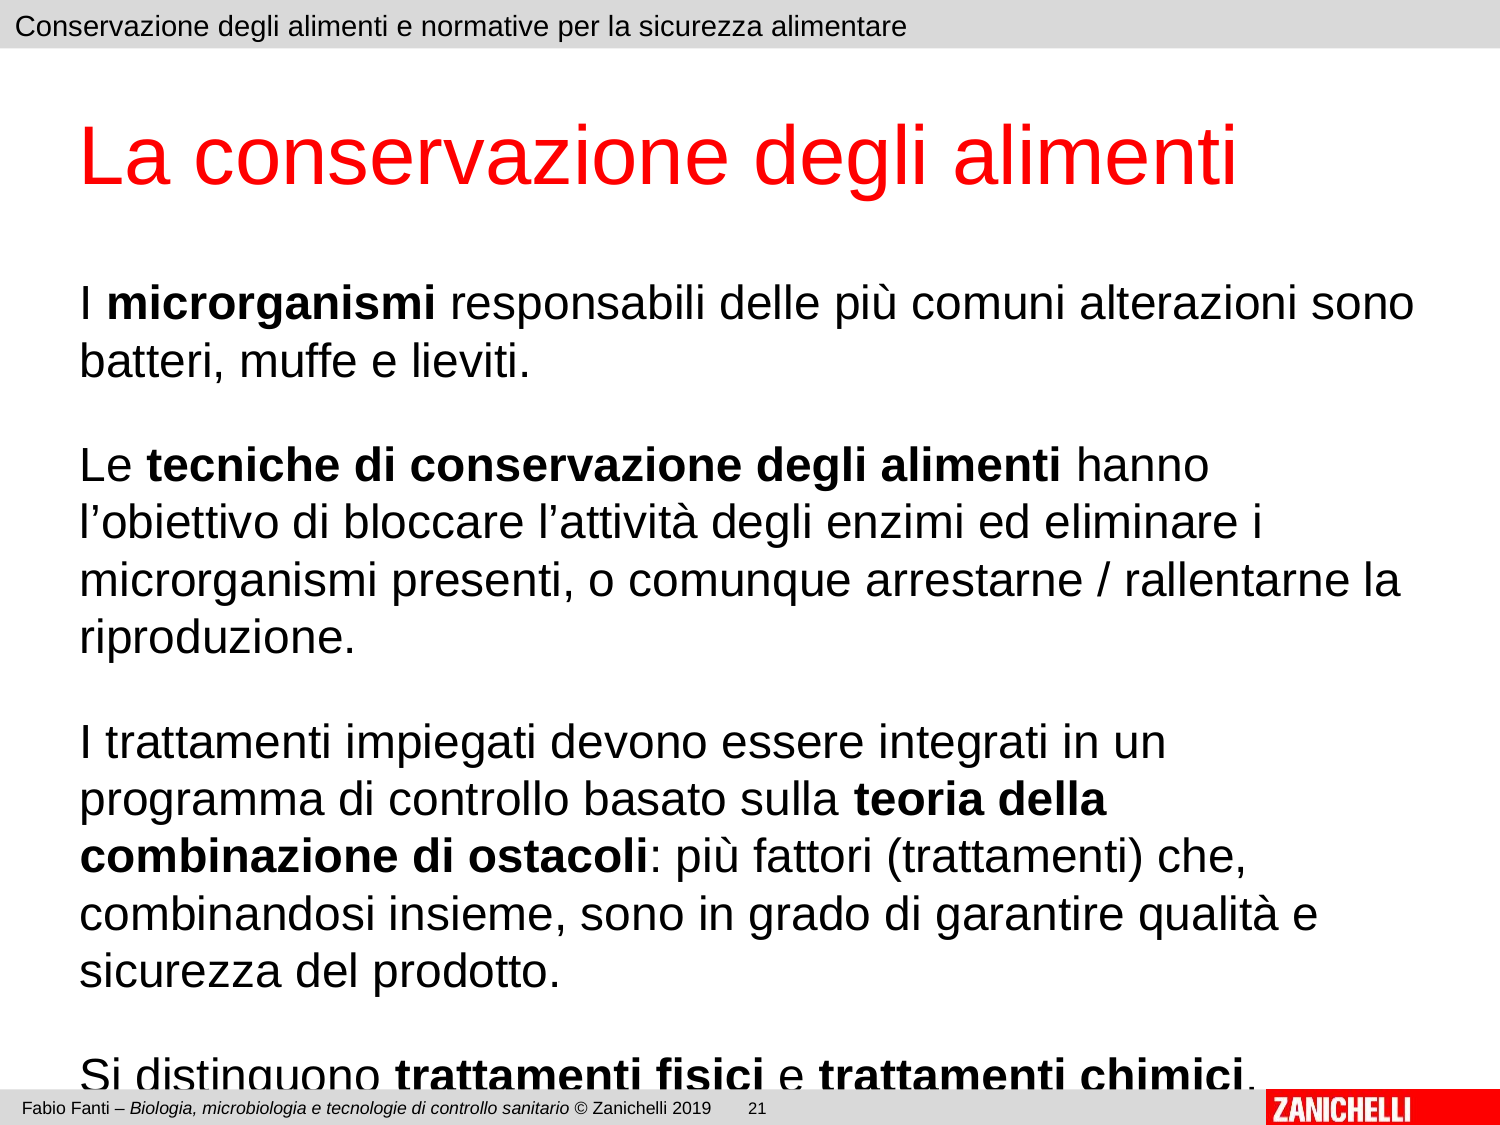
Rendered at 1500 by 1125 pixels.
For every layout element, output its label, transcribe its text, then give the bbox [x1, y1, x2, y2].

text_box I microrganismi responsabili delle più comuni alterazioni sono batteri, muffe e lieviti. Le tecniche di conservazione degli alimenti hanno l’obiettivo di bloccare l’attività degli enzimi ed eliminare i microrganismi presenti, o comunque arrestarne / rallentarne la riproduzione. I trattamenti impiegati devono essere integrati in un programma di controllo basato sulla teoria della combinazione di ostacoli: più fattori (trattamenti) che, combinandosi insieme, sono in grado di garantire qualità e sicurezza del prodotto. Si distinguono trattamenti fisici e trattamenti chimici. [64, 263, 1436, 1089]
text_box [0, 1089, 1500, 1125]
text_box La conservazione degli alimenti [64, 94, 1436, 248]
text_box Conservazione degli alimenti e normative per la sicurezza alimentare [0, 0, 1500, 49]
